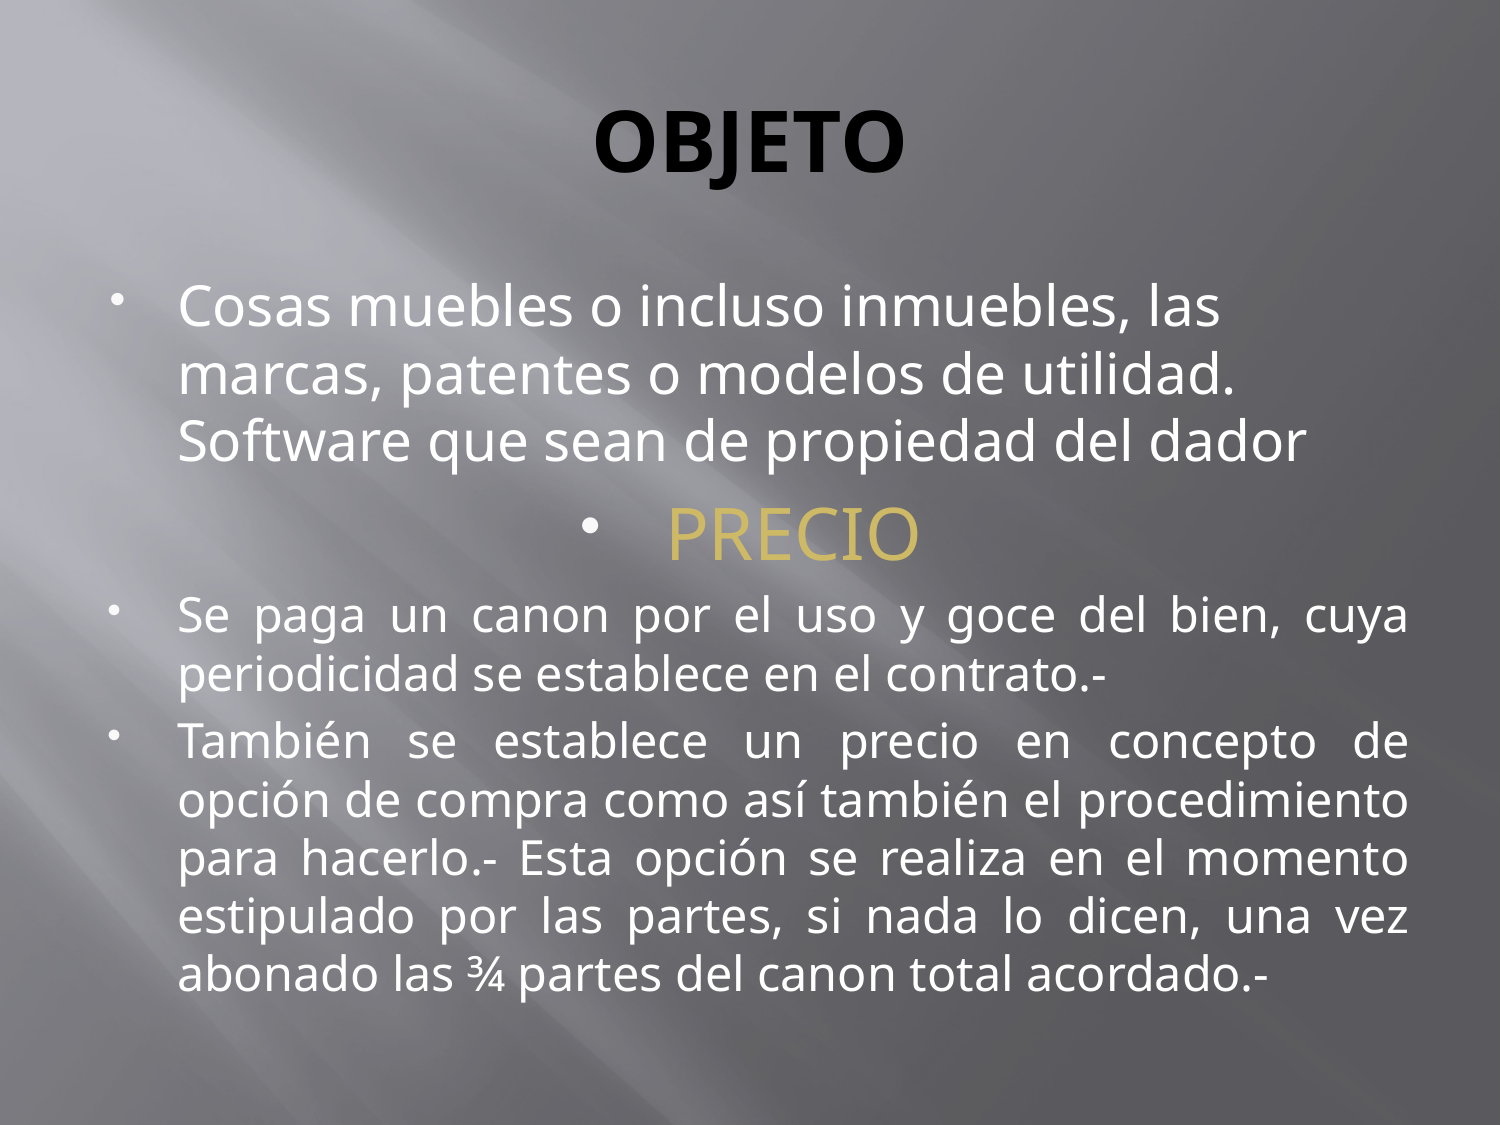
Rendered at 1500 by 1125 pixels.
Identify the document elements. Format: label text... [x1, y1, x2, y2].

title OBJETO [75, 45, 1425, 233]
list Cosas muebles o incluso inmuebles, las marcas, patentes o modelos de utilidad. Software que sean de propiedad del dador PRECIO Se paga un canon por el uso y goce del bien, cuya periodicidad se establece en el contrato.- También se establece un precio en concepto de opción de compra como así también el procedimiento para hacerlo.- Esta opción se realiza en el momento estipulado por las partes, si nada lo dicen, una vez abonado las ¾ partes del canon total acordado.- [75, 262, 1425, 1035]
